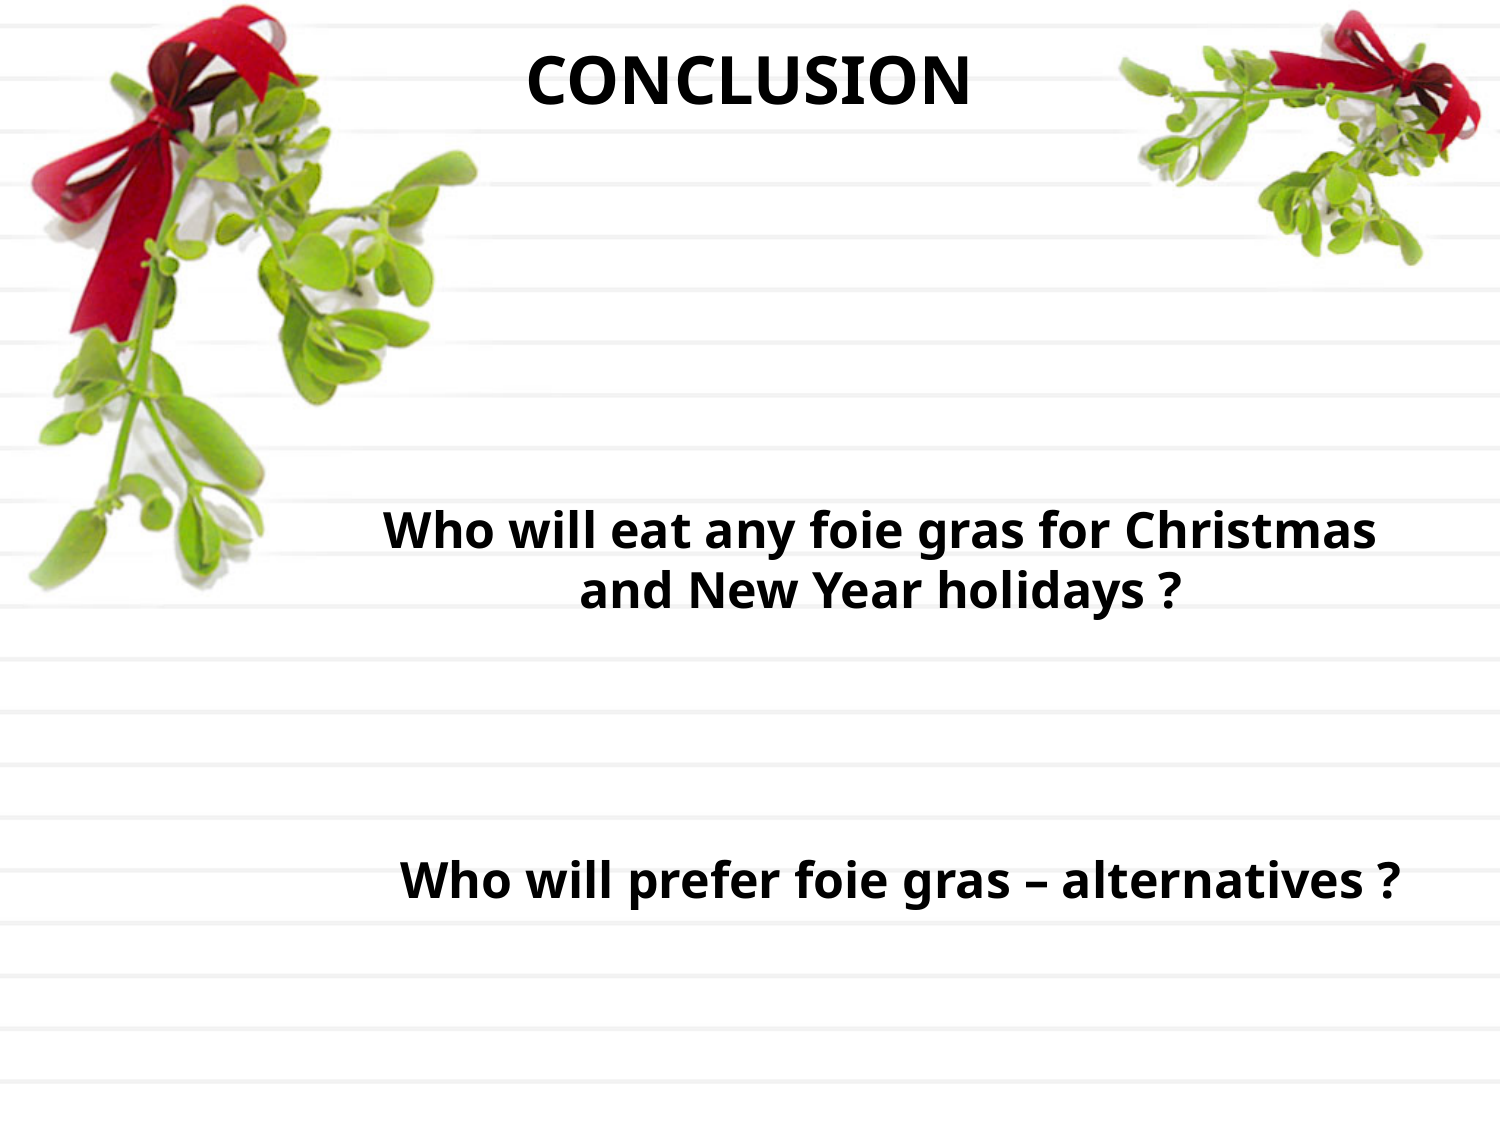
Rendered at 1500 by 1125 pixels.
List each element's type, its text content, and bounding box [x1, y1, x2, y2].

text_box CONCLUSION [389, 30, 1111, 126]
text_box Who will eat any foie gras for Christmas and New Year holidays ? [319, 491, 1442, 627]
picture [0, 0, 1500, 1125]
text_box Who will prefer foie gras – alternatives ? [339, 841, 1463, 916]
